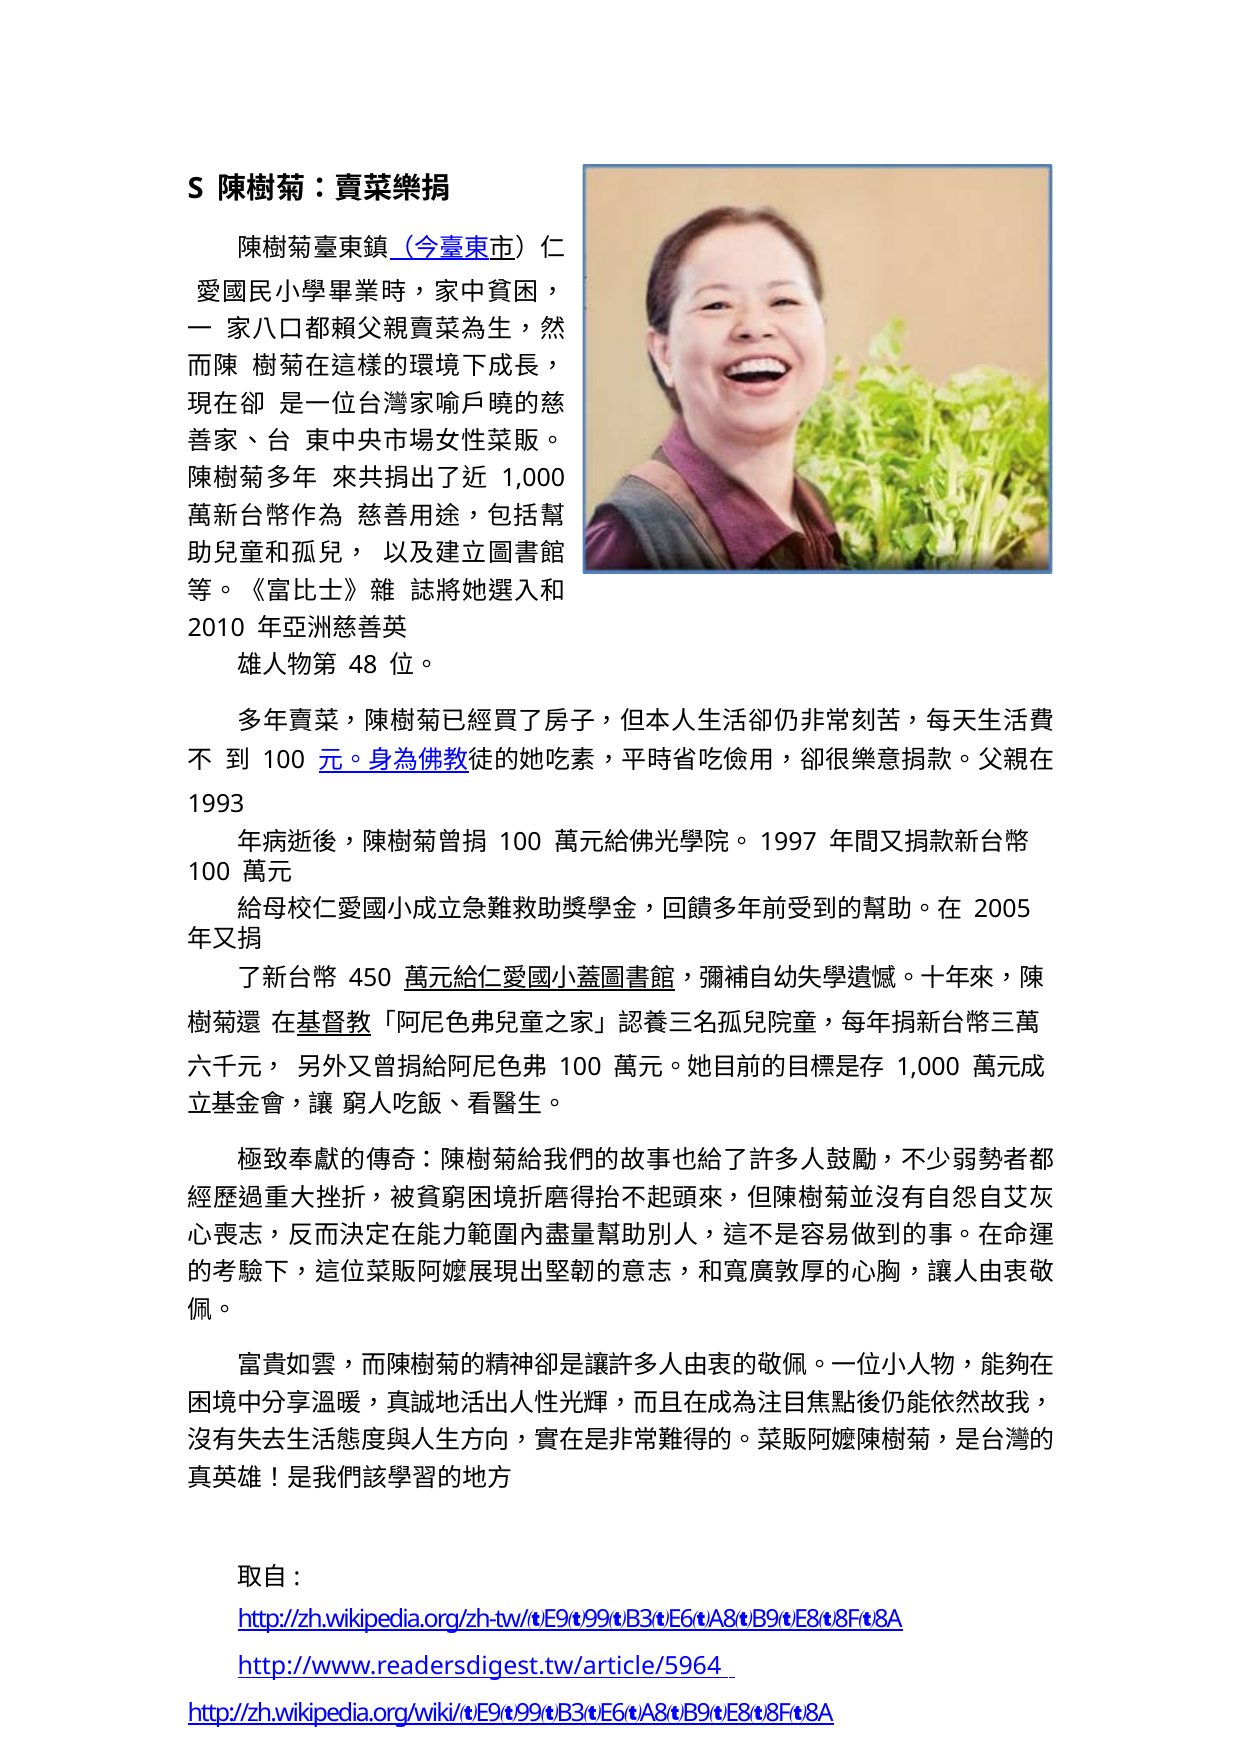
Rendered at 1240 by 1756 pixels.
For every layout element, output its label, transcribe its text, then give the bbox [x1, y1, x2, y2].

text_box [582, 164, 1053, 574]
text_box S 陳樹菊：賣菜樂捐 陳樹菊臺東鎮（今臺東市）仁 愛國民小學畢業時，家中貧困，一 家八口都賴父親賣菜為生，然而陳 樹菊在這樣的環境下成長，現在卻 是一位台灣家喻戶曉的慈善家、台 東中央市場女性菜販。陳樹菊多年 來共捐出了近 1,000 萬新台幣作為 慈善用途，包括幫助兒童和孤兒， 以及建立圖書館等。《富比士》雜 誌將她選入和 2010 年亞洲慈善英 雄人物第 48 位。 多年賣菜，陳樹菊已經買了房子，但本人生活卻仍非常刻苦，每天生活費不 到 100 元。身為佛教徒的她吃素，平時省吃儉用，卻很樂意捐款。父親在 1993 年病逝後，陳樹菊曾捐 100 萬元給佛光學院。1997 年間又捐款新台幣 100 萬元 給母校仁愛國小成立急難救助獎學金，回饋多年前受到的幫助。在 2005 年又捐 了新台幣 450 萬元給仁愛國小蓋圖書館，彌補自幼失學遺憾。十年來，陳樹菊還 在基督教「阿尼色弗兒童之家」認養三名孤兒院童，每年捐新台幣三萬六千元， 另外又曾捐給阿尼色弗 100 萬元。她目前的目標是存 1,000 萬元成立基金會，讓 窮人吃飯、看醫生。 極致奉獻的傳奇：陳樹菊給我們的故事也給了許多人鼓勵，不少弱勢者都經歷過重大挫折，被貧窮困境折磨得抬不起頭來，但陳樹菊並沒有自怨自艾灰心喪志，反而決定在能力範圍內盡量幫助別人，這不是容易做到的事。在命運的考驗下，這位菜販阿嬤展現出堅韌的意志，和寬廣敦厚的心胸，讓人由衷敬佩。 富貴如雲，而陳樹菊的精神卻是讓許多人由衷的敬佩。一位小人物，能夠在 困境中分享溫暖，真誠地活出人性光輝，而且在成為注目焦點後仍能依然故我， 沒有失去生活態度與人生方向，實在是非常難得的。菜販阿嬤陳樹菊，是台灣的 真英雄！是我們該學習的地方 取自: http://zh.wikipedia.org/zh-tw/E999B3E6A8B9E88F8A http://www.readersdigest.tw/article/5964 http://zh.wikipedia.org/wiki/E999B3E6A8B9E88F8A [185, 169, 1061, 1731]
